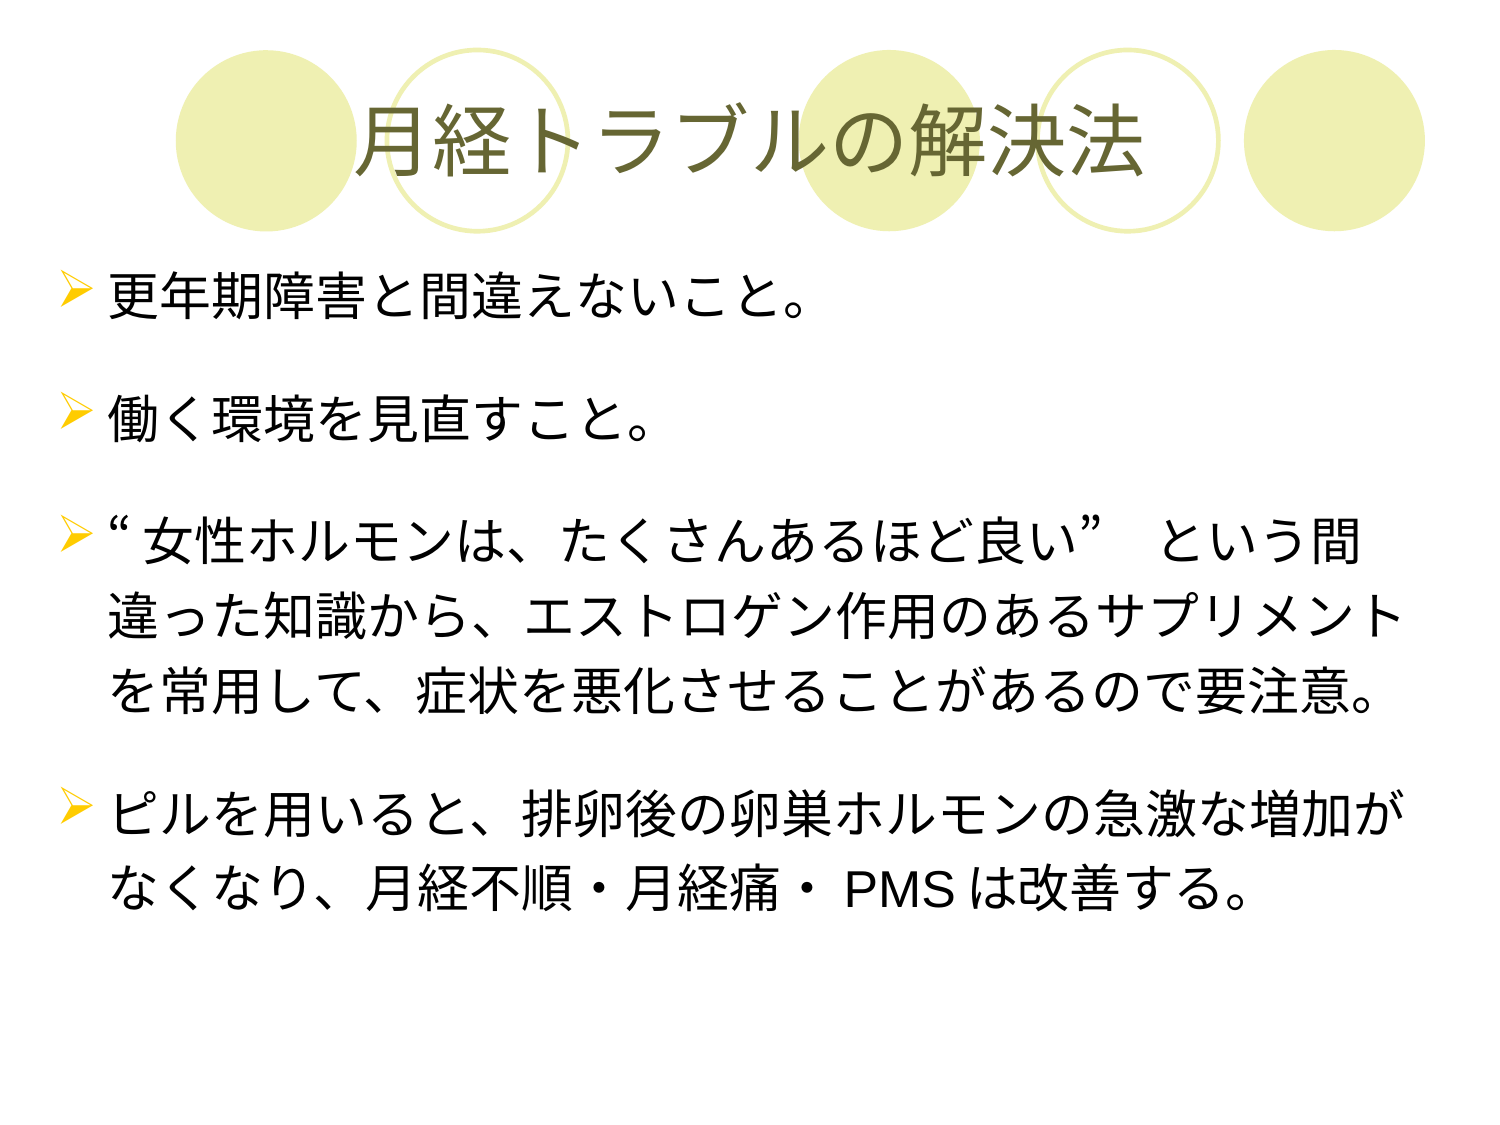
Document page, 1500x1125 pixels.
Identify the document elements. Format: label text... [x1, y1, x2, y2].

title 月経トラブルの解決法 [74, 44, 1426, 233]
list 更年期障害と間違えないこと。 働く環境を見直すこと。 “女性ホルモンは、たくさんあるほど良い” という間違った知識から、エストロゲン作用のあるサプリメントを常用して、症状を悪化させることがあるので要注意。 ピルを用いると、排卵後の卵巣ホルモンの急激な増加がなくなり、月経不順・月経痛・PMSは改善する。 [41, 243, 1439, 1001]
